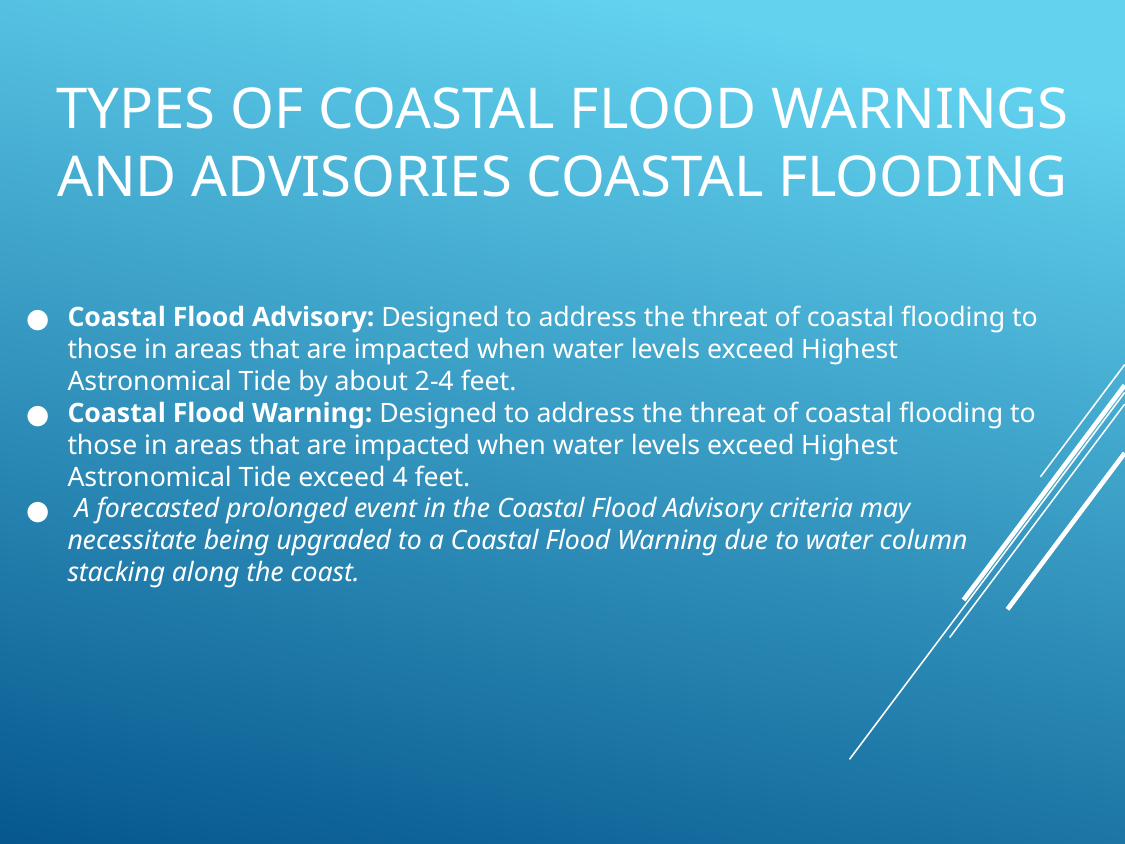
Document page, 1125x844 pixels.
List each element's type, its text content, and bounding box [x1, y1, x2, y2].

list Coastal Flood Advisory: Designed to address the threat of coastal flooding to those in areas that are impacted when water levels exceed Highest Astronomical Tide by about 2-4 feet. Coastal Flood Warning: Designed to address the threat of coastal flooding to those in areas that are impacted when water levels exceed Highest Astronomical Tide exceed 4 feet. A forecasted prolonged event in the Coastal Flood Advisory criteria may necessitate being upgraded to a Coastal Flood Warning due to water column stacking along the coast. [0, 231, 1049, 724]
title TYPES OF COASTAL FLOOD WARNINGS AND ADVISORIES COASTAL FLOODING [38, 61, 1087, 132]
